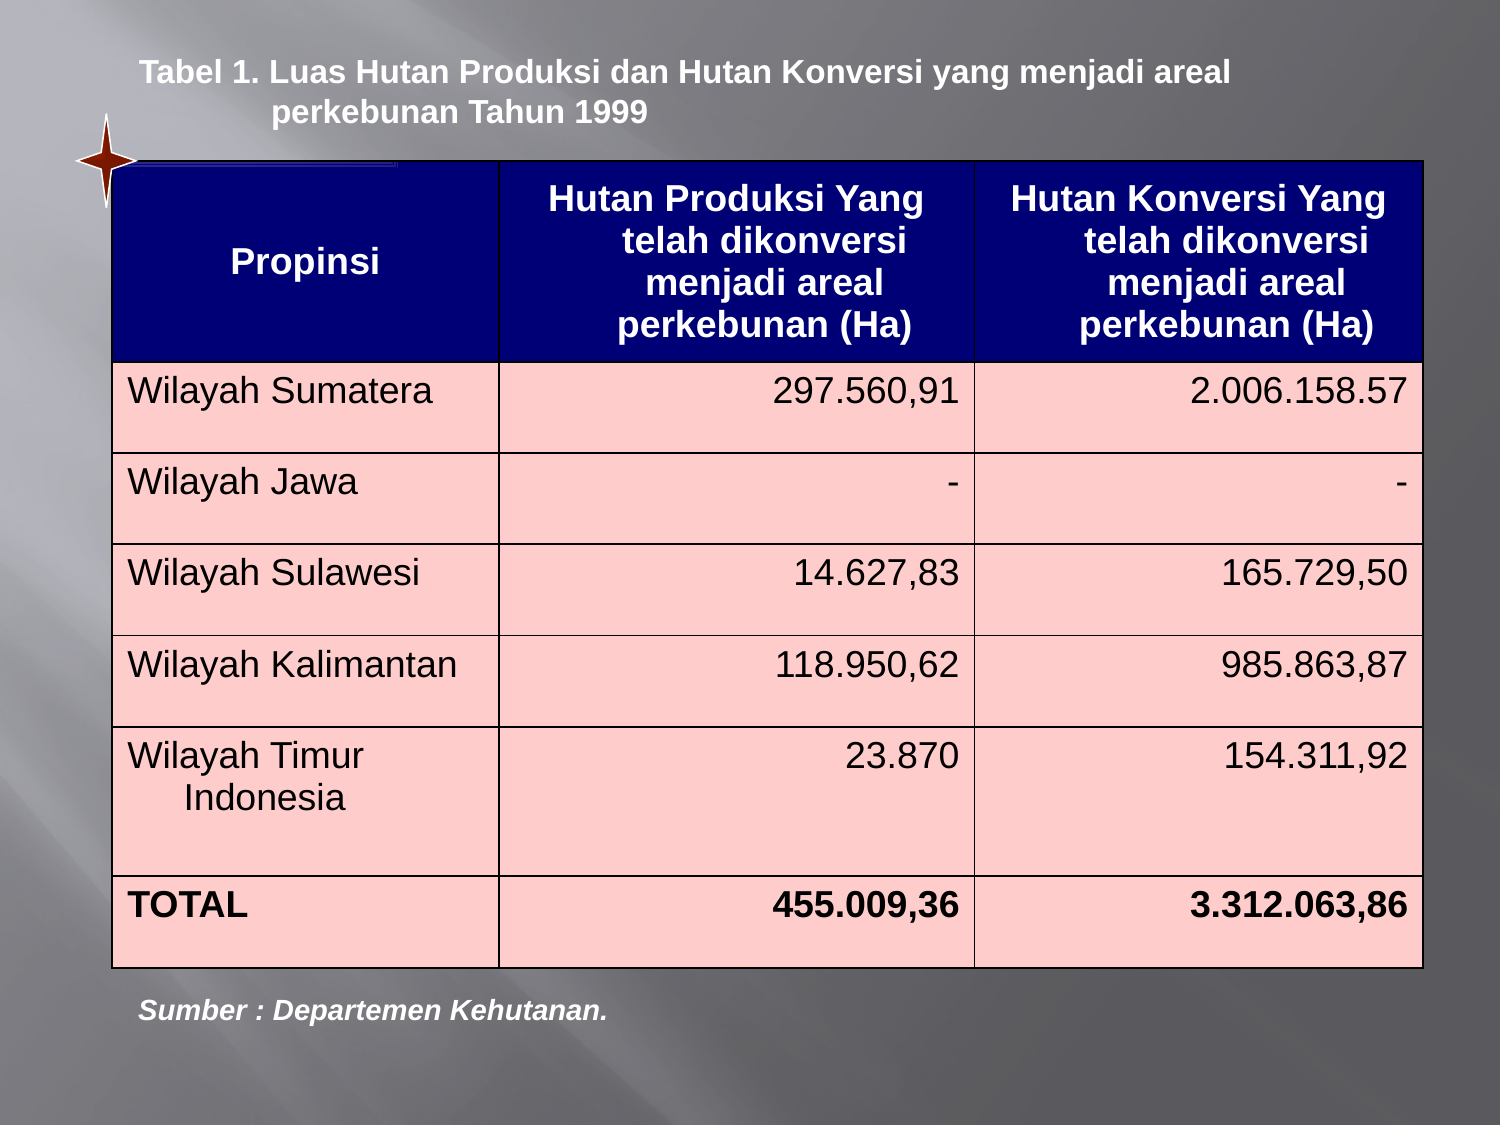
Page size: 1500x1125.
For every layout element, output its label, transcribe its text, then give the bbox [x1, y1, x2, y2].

text_box Sumber : Departemen Kehutanan. [123, 984, 624, 1034]
table_cell 23.870 [500, 728, 974, 875]
table_cell Wilayah Sumatera [113, 363, 498, 452]
table_cell 2.006.158.57 [975, 363, 1422, 452]
table_cell Wilayah Timur Indonesia [113, 728, 498, 875]
table_cell 14.627,83 [500, 545, 974, 635]
table_cell Wilayah Kalimantan [113, 636, 498, 726]
table_cell 165.729,50 [975, 545, 1422, 635]
table_header Hutan Konversi Yang telah dikonversi menjadi areal perkebunan (Ha) [975, 162, 1422, 361]
text_box Tabel 1. Luas Hutan Produksi dan Hutan Konversi yang menjadi areal perkebunan Tahun 1999 [123, 43, 1412, 160]
table_cell 154.311,92 [975, 728, 1422, 875]
table_cell 118.950,62 [500, 636, 974, 726]
table_cell Wilayah Sulawesi [113, 545, 498, 635]
table_cell Wilayah Jawa [113, 454, 498, 543]
table_cell 455.009,36 [500, 877, 974, 967]
table_cell 3.312.063,86 [975, 877, 1422, 967]
text_box [76, 113, 136, 209]
table_cell 297.560,91 [500, 363, 974, 452]
table_cell TOTAL [113, 877, 498, 967]
table_header Hutan Produksi Yang telah dikonversi menjadi areal perkebunan (Ha) [500, 162, 974, 361]
table_cell - [975, 454, 1422, 543]
table_header Propinsi [113, 162, 498, 361]
table_cell 985.863,87 [975, 636, 1422, 726]
table_cell - [500, 454, 974, 543]
